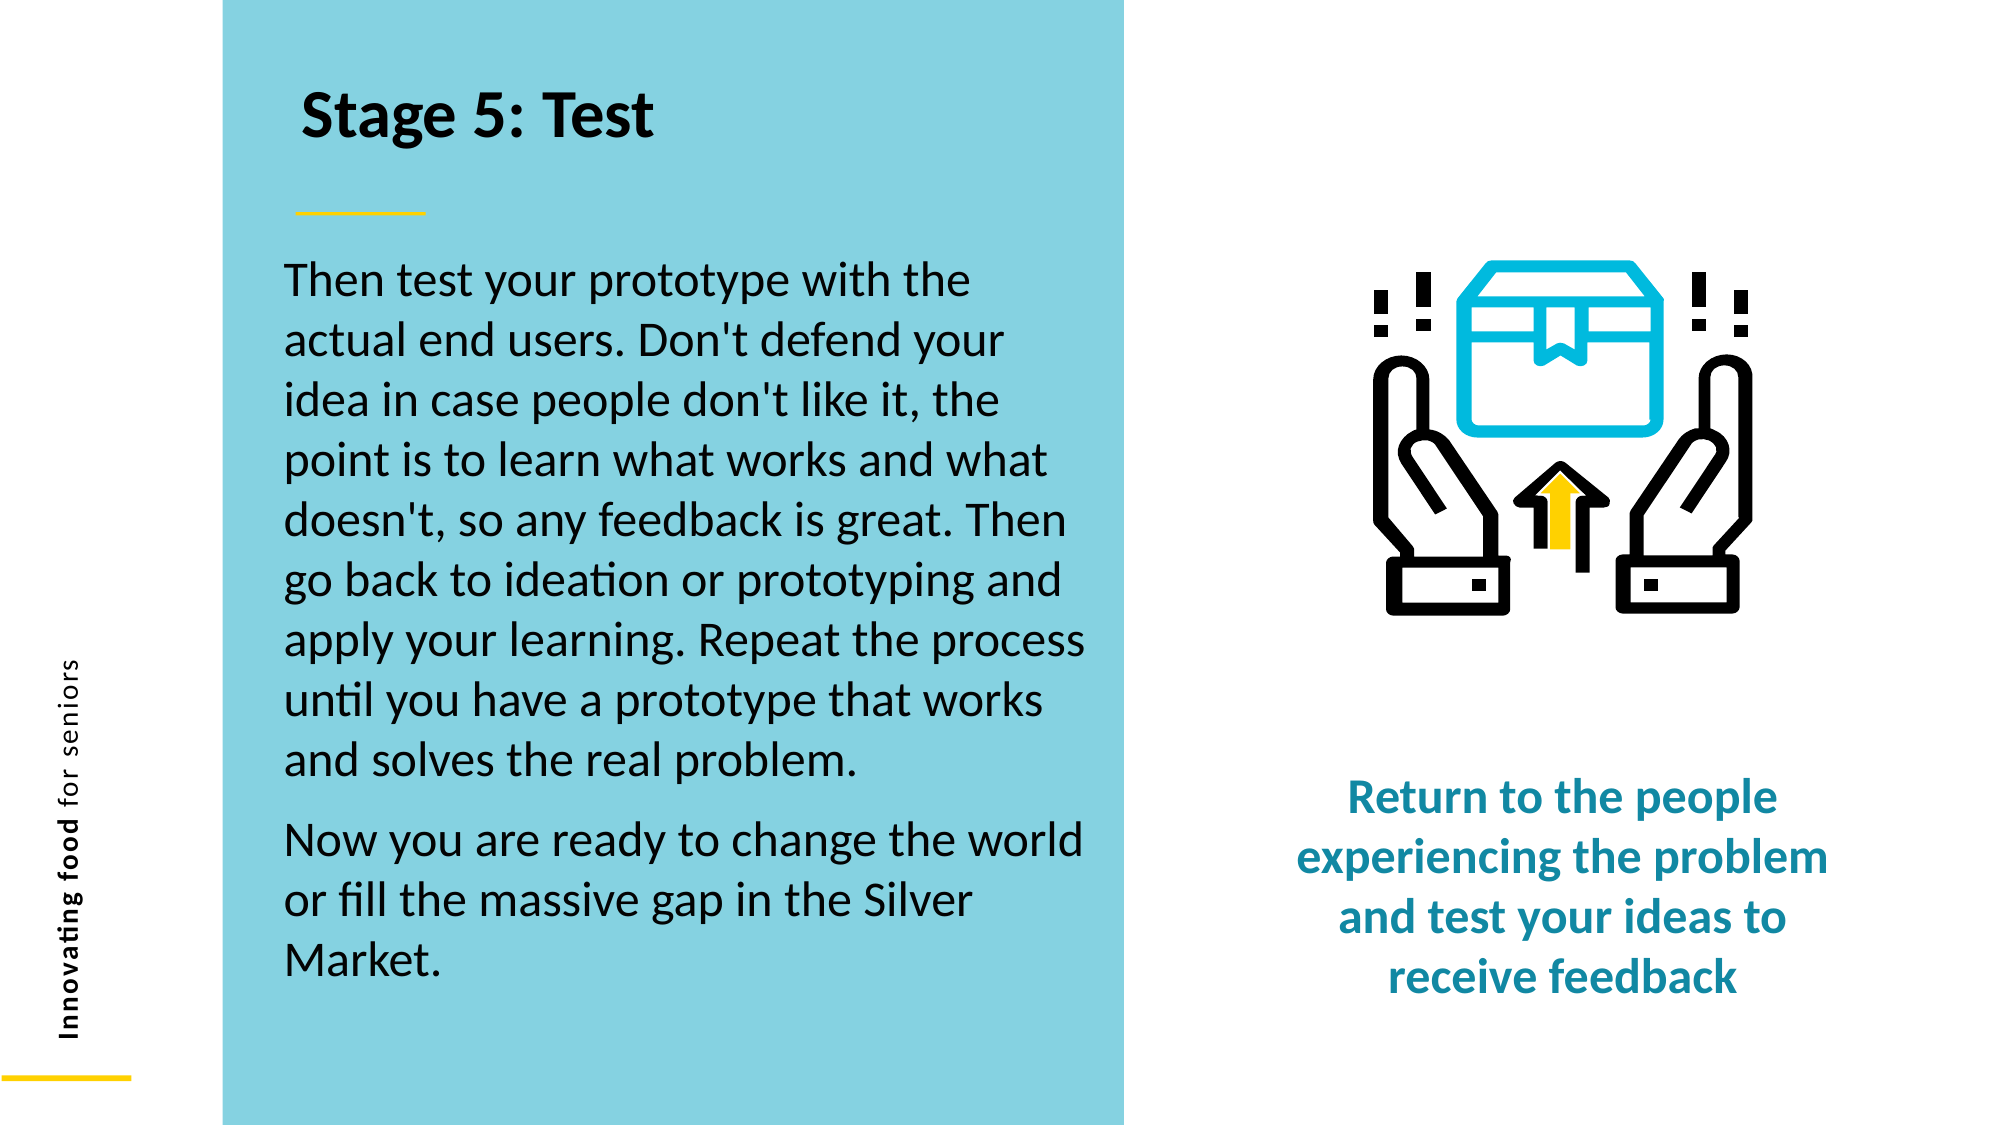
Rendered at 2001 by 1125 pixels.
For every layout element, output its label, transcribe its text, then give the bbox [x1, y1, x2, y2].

text_box Return to the people experiencing the problem and test your ideas to receive feedback [1243, 756, 1883, 1012]
list Then test your prototype with the actual end users. Don't defend your idea in case people don't like it, the point is to learn what works and what doesn't, so any feedback is great. Then go back to ideation or prototyping and apply your learning. Repeat the process until you have a prototype that works and solves the real problem. Now you are ready to change the world or fill the massive gap in the Silver Market. [231, 238, 1104, 1125]
list Stage 5: Test [286, 70, 1124, 206]
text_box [1373, 260, 1753, 616]
